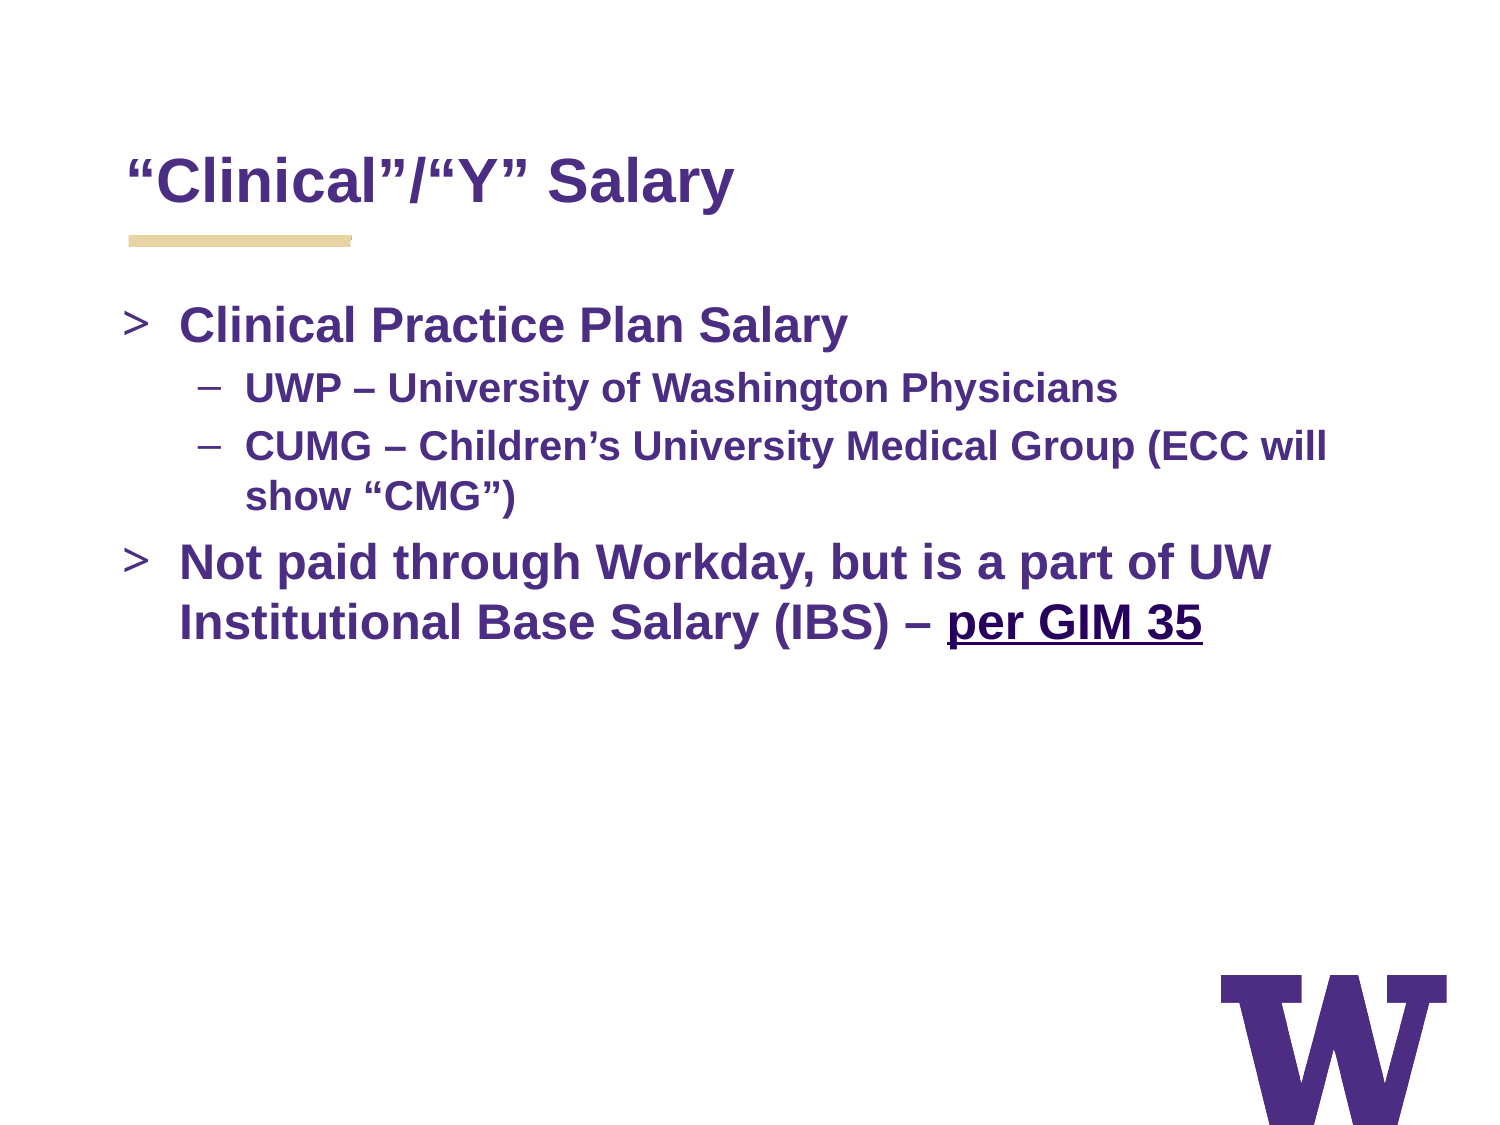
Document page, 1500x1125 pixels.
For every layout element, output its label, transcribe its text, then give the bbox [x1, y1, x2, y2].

list “Clinical”/“Y” Salary [110, 60, 1453, 224]
picture [128, 235, 352, 247]
picture [1221, 975, 1447, 1125]
list Clinical Practice Plan Salary UWP – University of Washington Physicians CUMG – Children’s University Medical Group (ECC will show “CMG”) Not paid through Workday, but is a part of UW Institutional Base Salary (IBS) – per GIM 35 [108, 284, 1453, 944]
